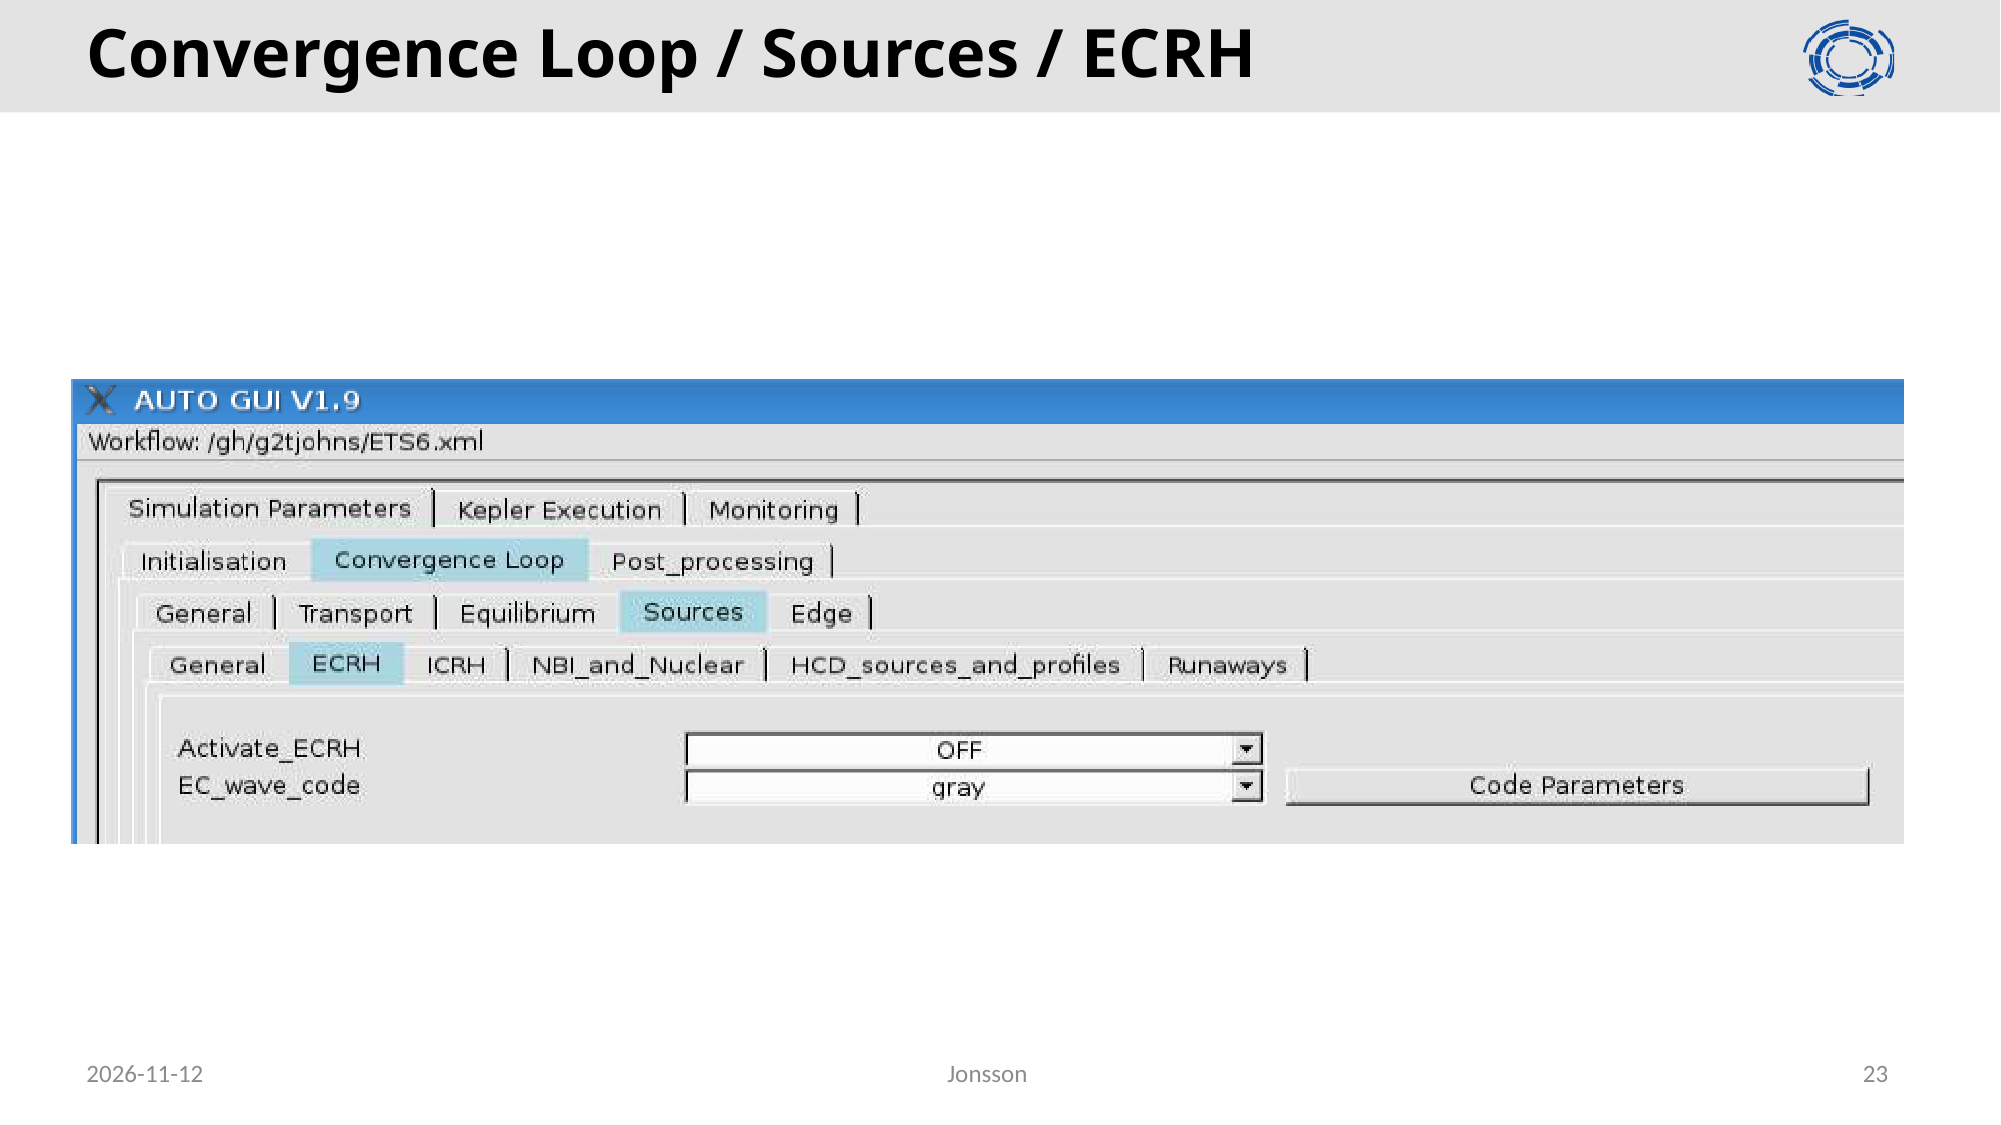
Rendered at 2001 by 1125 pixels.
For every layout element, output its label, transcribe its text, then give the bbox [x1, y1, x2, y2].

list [71, 379, 1904, 844]
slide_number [71, 1042, 522, 1103]
footer Jonsson [650, 1042, 1325, 1103]
title Convergence Loop / Sources / ECRH [71, 19, 1803, 93]
slide_number 23 [1453, 1042, 1904, 1103]
